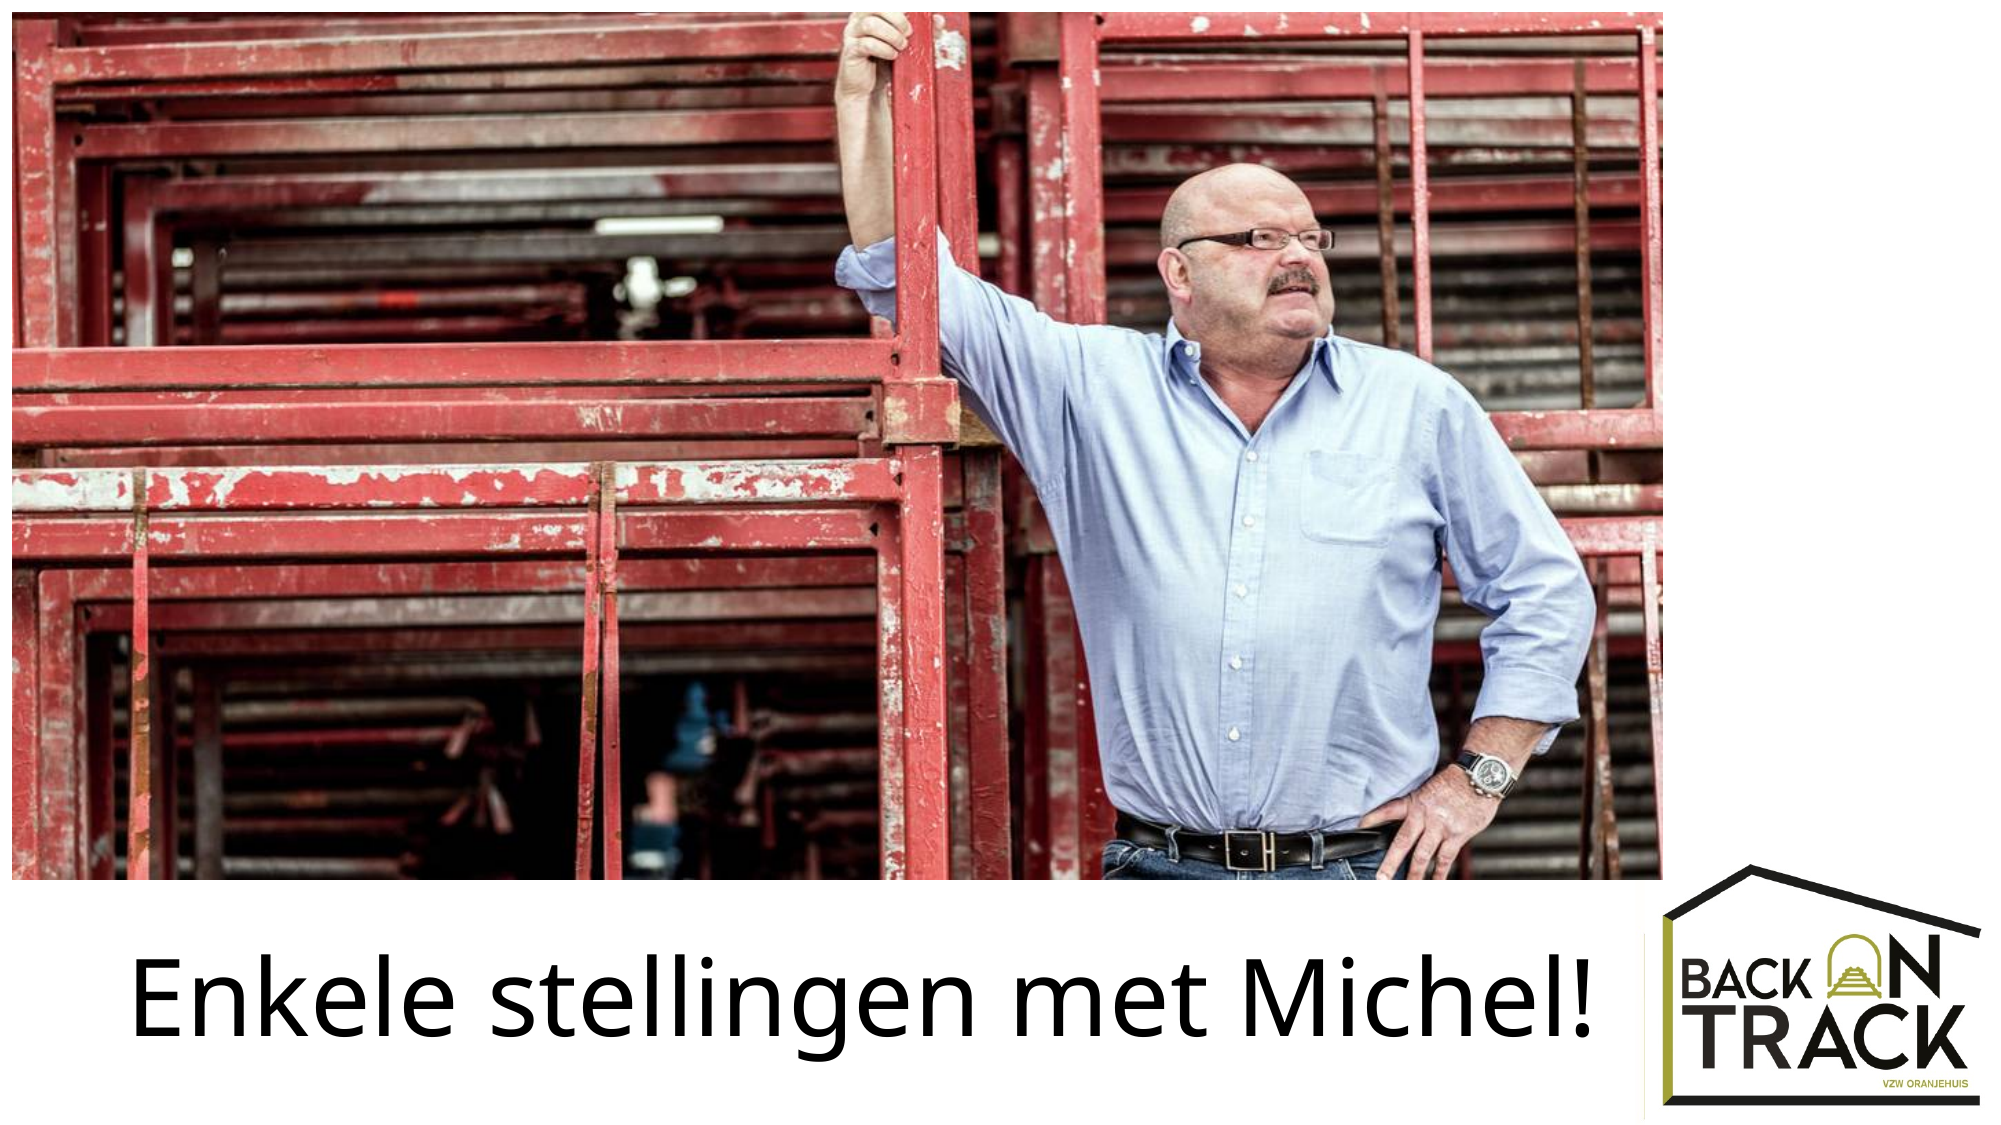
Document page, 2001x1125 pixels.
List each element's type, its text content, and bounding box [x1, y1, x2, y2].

picture [12, 12, 2000, 1125]
title Enkele stellingen met Michel! [0, 893, 1635, 1111]
